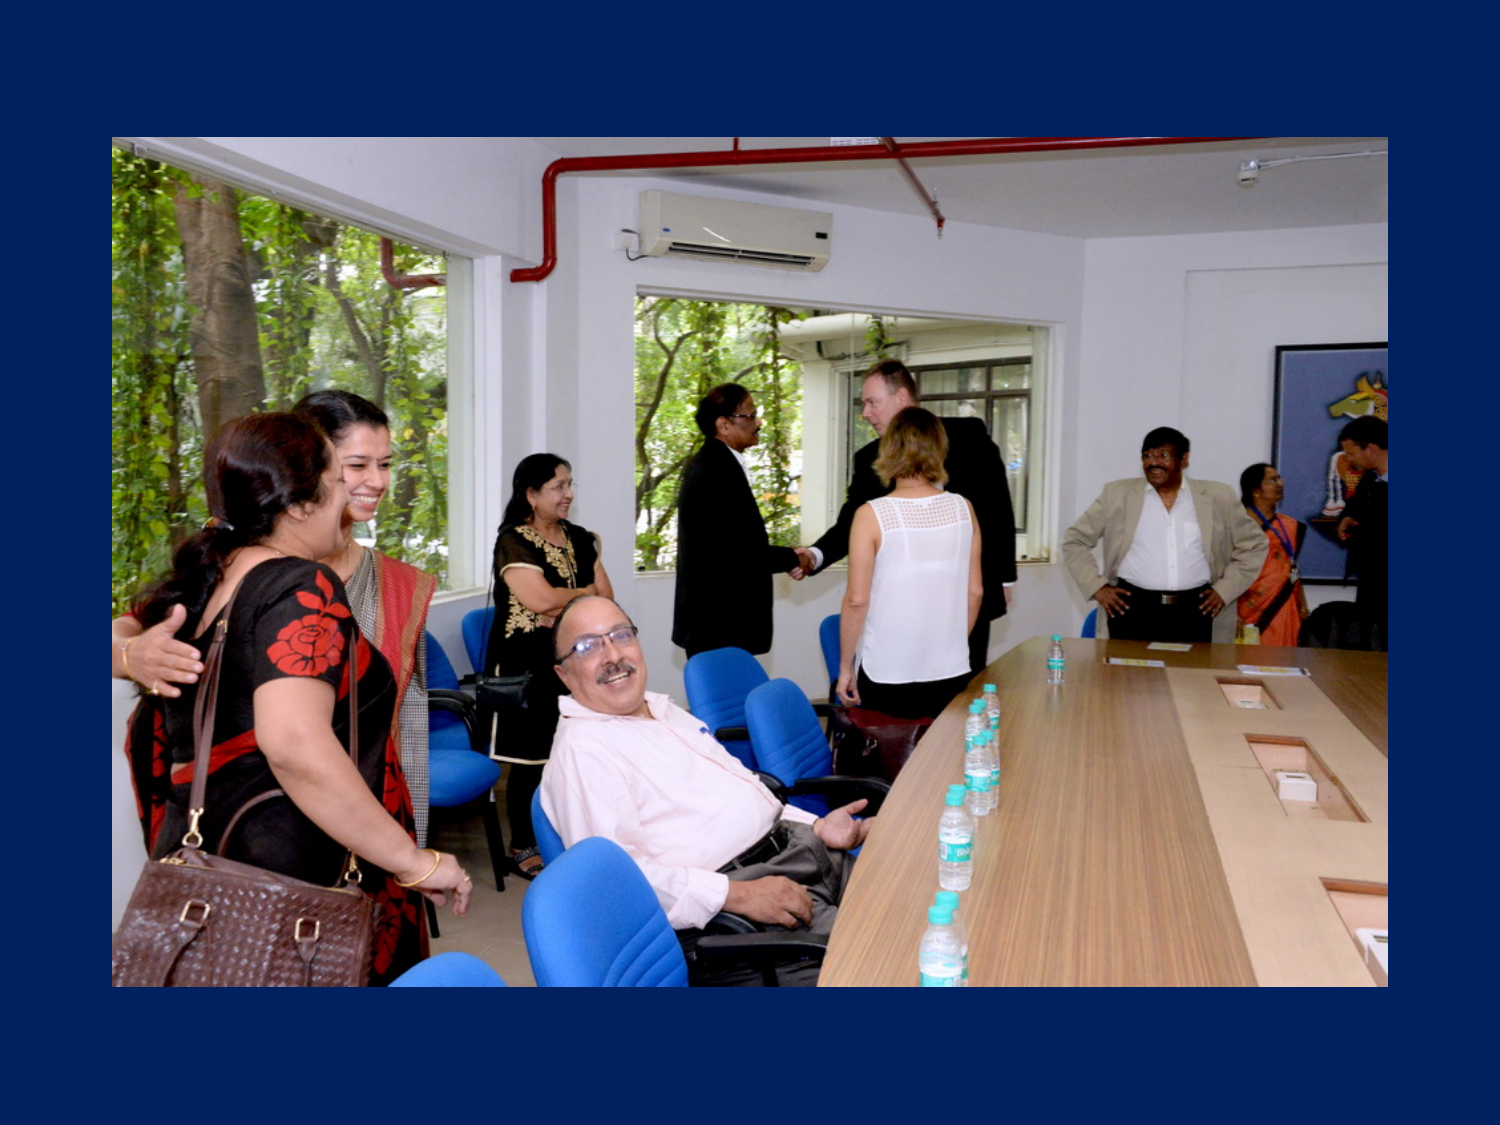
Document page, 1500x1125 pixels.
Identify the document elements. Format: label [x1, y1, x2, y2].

picture [112, 137, 1388, 987]
